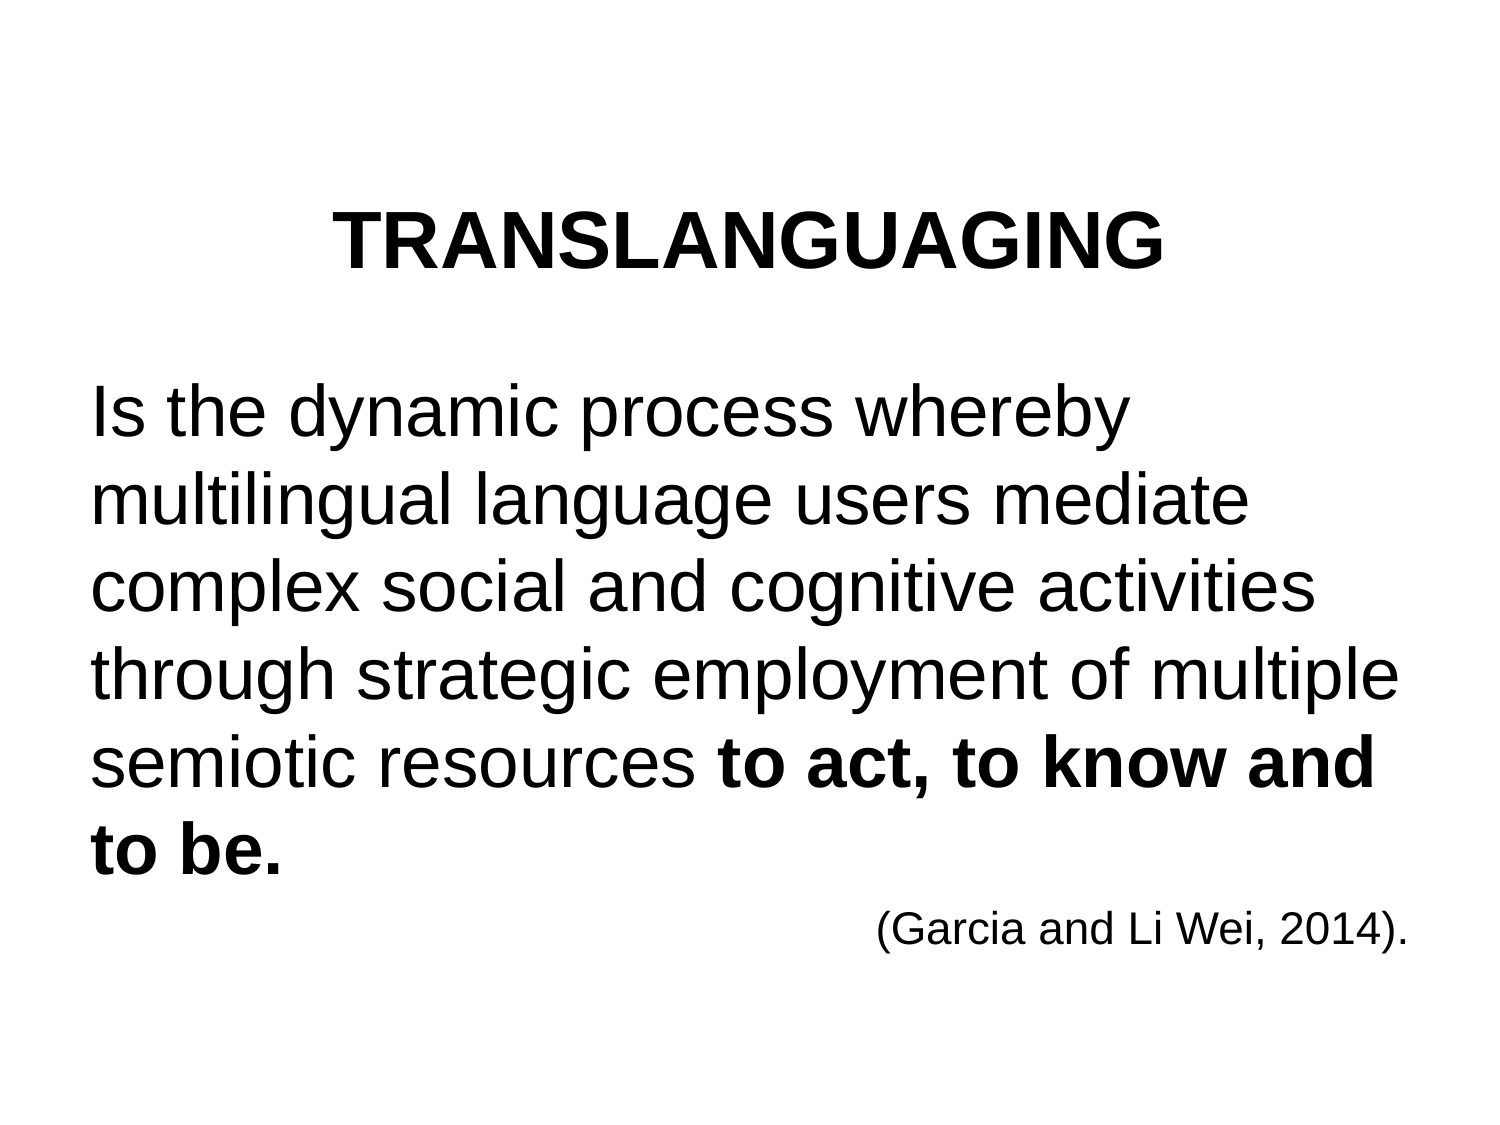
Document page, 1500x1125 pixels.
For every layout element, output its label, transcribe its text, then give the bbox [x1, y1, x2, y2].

list TRANSLANGUAGING Is the dynamic process whereby multilingual language users mediate complex social and cognitive activities through strategic employment of multiple semiotic resources to act, to know and to be. (Garcia and Li Wei, 2014). [75, 66, 1425, 1083]
